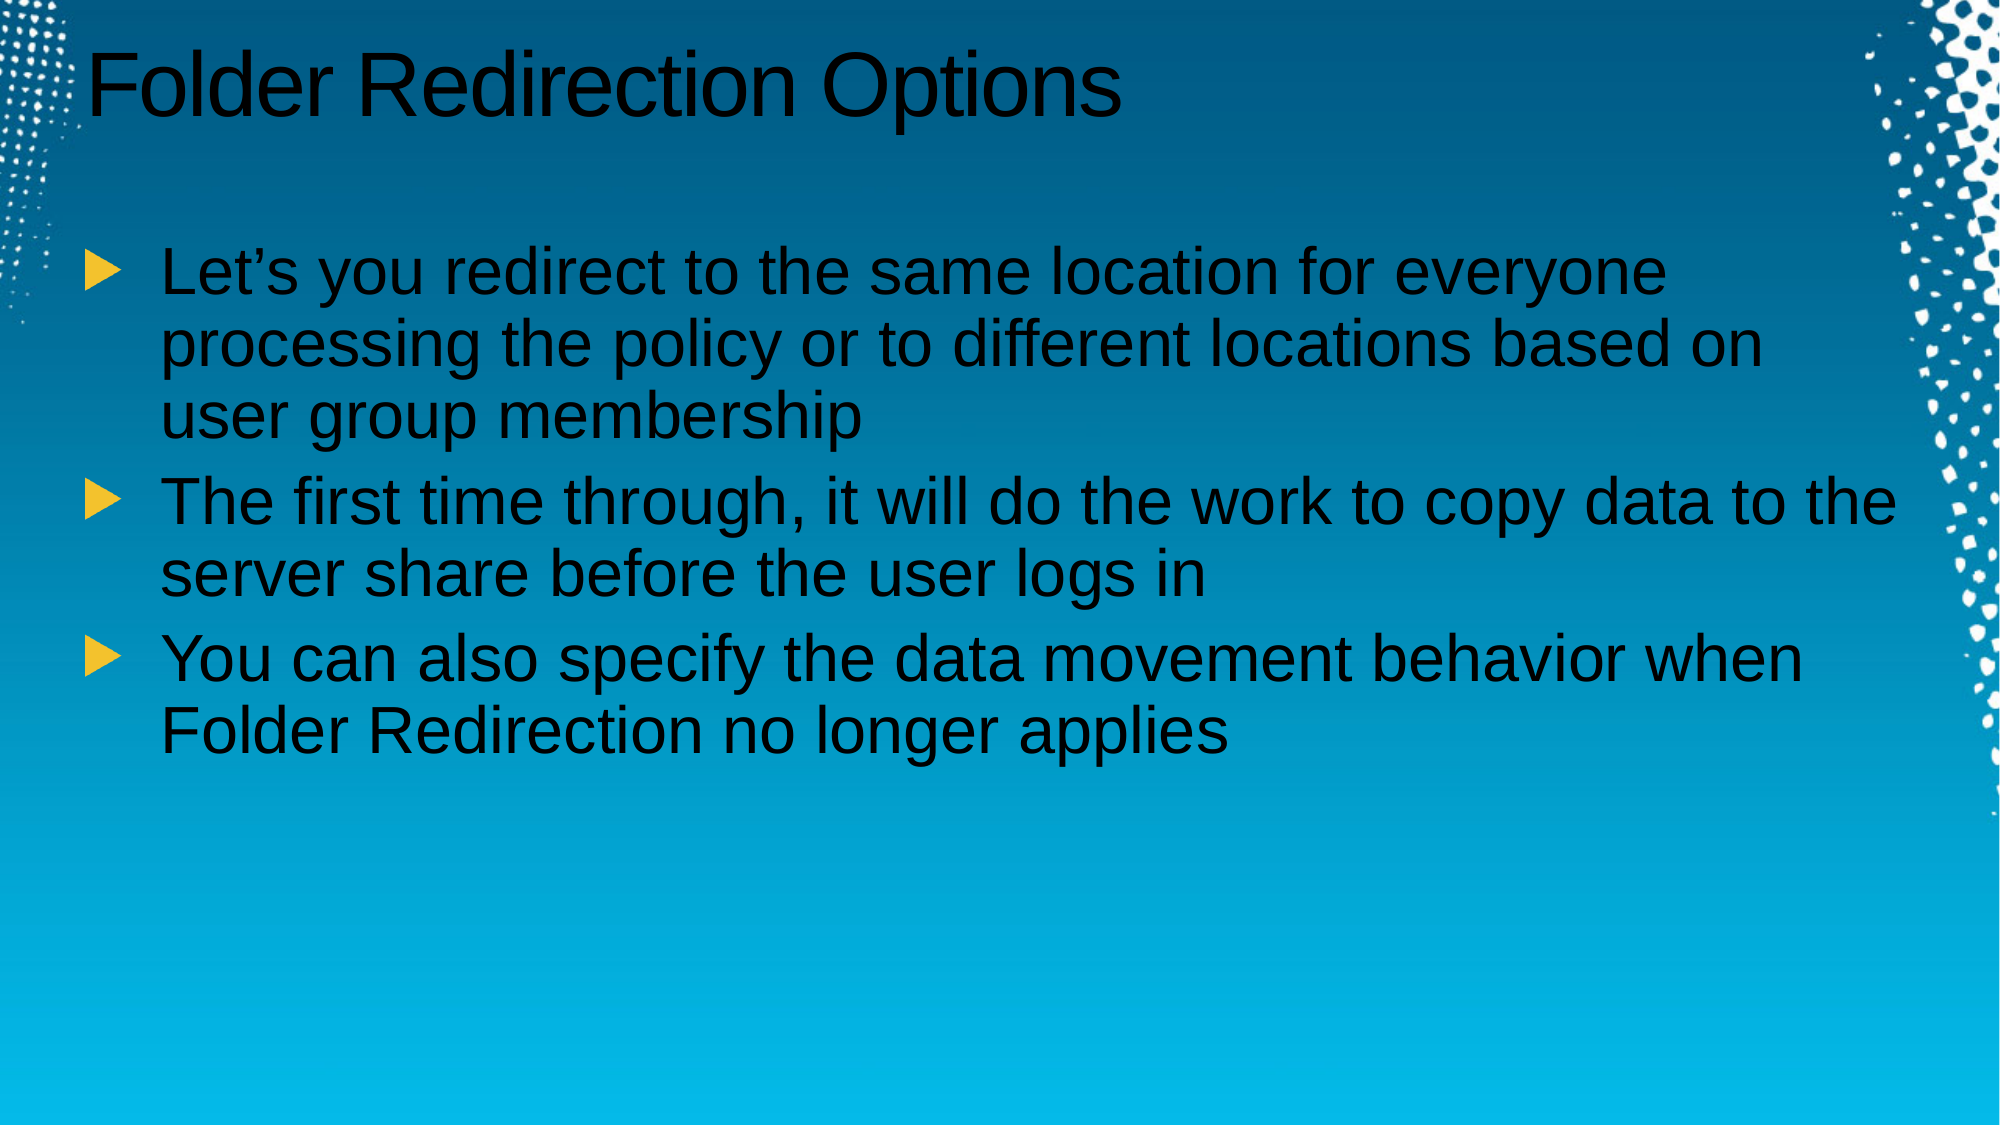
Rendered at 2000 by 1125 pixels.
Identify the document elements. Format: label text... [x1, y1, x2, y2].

picture [293, 718, 322, 752]
picture [1960, 392, 1970, 403]
picture [1033, 562, 1062, 595]
picture [1938, 122, 1950, 133]
picture [1995, 582, 2000, 595]
picture [478, 706, 483, 752]
picture [1162, 718, 1191, 752]
picture [909, 719, 934, 766]
picture [477, 562, 481, 595]
picture [13, 41, 25, 49]
picture [1889, 152, 1901, 166]
picture [506, 646, 535, 680]
picture [1073, 562, 1098, 609]
picture [33, 116, 40, 124]
picture [1386, 646, 1404, 680]
picture [893, 562, 898, 595]
picture [715, 634, 730, 680]
picture [737, 718, 754, 752]
picture [1061, 719, 1066, 766]
picture [16, 143, 21, 151]
picture [1981, 604, 2000, 620]
picture [785, 639, 800, 680]
picture [833, 718, 862, 752]
picture [1935, 431, 1946, 449]
picture [1057, 646, 1073, 680]
picture [1984, 349, 1992, 357]
picture [1107, 562, 1133, 595]
picture [898, 646, 917, 680]
picture [1048, 647, 1052, 680]
picture [1957, 187, 1971, 200]
picture [1979, 657, 1995, 676]
picture [1077, 646, 1092, 680]
picture [1929, 27, 1945, 45]
picture [669, 646, 695, 680]
picture [1942, 465, 1958, 483]
picture [290, 562, 319, 595]
picture [42, 31, 53, 39]
picture [1919, 367, 1930, 378]
picture [438, 562, 470, 595]
picture [164, 636, 200, 680]
picture [1412, 646, 1441, 680]
picture [1708, 646, 1725, 680]
picture [634, 718, 663, 752]
picture [10, 69, 17, 78]
picture [1972, 312, 1985, 322]
picture [29, 27, 38, 38]
picture [1070, 718, 1088, 752]
picture [1978, 517, 1987, 527]
picture [1915, 109, 1924, 119]
picture [1935, 379, 1948, 391]
picture [1782, 646, 1799, 680]
picture [1911, 223, 1918, 230]
picture [1312, 646, 1329, 680]
picture [1970, 426, 1980, 436]
picture [1992, 438, 2000, 448]
picture [564, 562, 582, 595]
picture [295, 646, 321, 680]
picture [673, 719, 677, 752]
picture [1211, 647, 1215, 680]
picture [944, 718, 973, 752]
picture [1945, 213, 1955, 220]
picture [56, 47, 64, 55]
picture [1963, 335, 1972, 344]
picture [38, 74, 47, 80]
picture [1071, 562, 1090, 595]
picture [704, 562, 733, 595]
picture [47, 0, 57, 10]
picture [419, 718, 448, 752]
picture [17, 129, 23, 136]
picture [562, 647, 588, 680]
picture [329, 562, 333, 595]
picture [970, 639, 985, 680]
picture [28, 42, 36, 53]
picture [86, 636, 119, 675]
picture [1953, 301, 1962, 312]
picture [256, 718, 275, 752]
picture [1963, 589, 1976, 607]
picture [1898, 188, 1912, 198]
picture [1941, 324, 1952, 332]
picture [1946, 525, 1956, 533]
picture [24, 72, 32, 79]
picture [1925, 87, 1941, 99]
picture [3, 10, 11, 18]
picture [0, 155, 5, 163]
picture [1892, 212, 1902, 216]
picture [728, 719, 732, 752]
picture [1932, 235, 1943, 241]
picture [1963, 535, 1977, 550]
picture [1991, 747, 2000, 765]
picture [873, 562, 890, 595]
picture [1022, 718, 1054, 752]
picture [808, 634, 813, 680]
picture [333, 719, 337, 752]
picture [843, 646, 872, 680]
picture [255, 562, 284, 595]
picture [1991, 637, 2000, 652]
picture [1980, 460, 1987, 469]
picture [941, 562, 970, 595]
picture [473, 647, 499, 680]
picture [1983, 404, 1992, 414]
picture [1988, 547, 2000, 561]
title Folder Redirection Options [85, 37, 1914, 138]
picture [328, 646, 360, 680]
picture [376, 646, 393, 680]
picture [763, 718, 792, 752]
picture [1968, 481, 1978, 492]
picture [9, 84, 15, 91]
picture [645, 562, 674, 595]
picture [33, 0, 42, 10]
picture [1773, 647, 1777, 680]
picture [1451, 634, 1456, 680]
picture [1220, 646, 1236, 680]
picture [1952, 502, 1967, 516]
picture [368, 562, 394, 595]
picture [237, 562, 241, 595]
picture [31, 131, 37, 138]
picture [935, 646, 967, 680]
picture [1914, 308, 1929, 326]
picture [41, 59, 48, 67]
picture [920, 634, 925, 680]
picture [1460, 646, 1477, 680]
picture [456, 718, 475, 752]
picture [567, 718, 593, 752]
picture [1969, 625, 1985, 642]
picture [30, 14, 40, 23]
picture [202, 646, 231, 680]
picture [1102, 646, 1131, 680]
picture [367, 647, 371, 680]
picture [1920, 257, 1932, 264]
picture [597, 647, 602, 694]
picture [164, 562, 190, 595]
picture [167, 708, 197, 752]
picture [632, 646, 661, 680]
picture [1935, 177, 1945, 189]
picture [421, 646, 453, 680]
picture [530, 718, 559, 752]
picture [1647, 647, 1691, 680]
picture [907, 719, 925, 752]
picture [1922, 200, 1934, 207]
picture [1928, 399, 1939, 415]
picture [1988, 691, 2000, 709]
picture [205, 718, 234, 752]
picture [684, 562, 688, 595]
picture [1994, 382, 2000, 391]
picture [18, 0, 29, 6]
picture [1377, 634, 1382, 680]
picture [11, 55, 21, 64]
picture [1950, 359, 1960, 366]
picture [497, 562, 526, 595]
picture [881, 718, 898, 752]
picture [1521, 647, 1550, 680]
picture [1948, 413, 1958, 424]
picture [789, 562, 806, 595]
picture [0, 40, 9, 45]
picture [1982, 714, 1993, 729]
picture [412, 562, 429, 595]
picture [980, 562, 984, 595]
picture [1107, 718, 1125, 752]
picture [403, 562, 408, 595]
picture [1955, 557, 1965, 573]
list Let’s you redirect to the same location for everyone processing the policy or to different locations based on user group membership The first time through, it will do the work to copy data to the server share before the user logs in You can also specify the data movement behavior when Folder Redirection no longer applies [85, 237, 1914, 562]
picture [1955, 246, 1965, 256]
picture [555, 562, 560, 595]
picture [1699, 634, 1704, 680]
picture [86, 250, 119, 289]
picture [1240, 646, 1255, 680]
picture [197, 562, 226, 595]
picture [606, 646, 624, 680]
picture [0, 24, 9, 33]
picture [1734, 646, 1763, 680]
picture [590, 562, 619, 595]
picture [1921, 0, 1934, 8]
picture [1137, 647, 1166, 680]
picture [1336, 639, 1351, 680]
picture [1610, 647, 1614, 680]
picture [625, 562, 640, 595]
picture [1973, 368, 1982, 380]
picture [374, 708, 409, 752]
picture [758, 562, 773, 595]
picture [1572, 646, 1601, 680]
picture [26, 57, 34, 68]
picture [1303, 647, 1307, 680]
picture [1914, 274, 1920, 291]
picture [1930, 291, 1941, 297]
picture [872, 719, 876, 752]
picture [1926, 344, 1939, 358]
picture [1946, 155, 1961, 167]
picture [45, 16, 55, 24]
picture [1185, 562, 1202, 595]
picture [510, 719, 514, 752]
picture [278, 706, 283, 752]
picture [1942, 269, 1953, 276]
picture [58, 32, 66, 41]
picture [43, 42, 49, 53]
picture [815, 562, 844, 595]
picture [33, 88, 42, 97]
picture [1974, 683, 1985, 694]
picture [34, 101, 43, 111]
picture [1925, 141, 1935, 155]
picture [1176, 562, 1180, 595]
picture [1972, 570, 1986, 583]
picture [1935, 0, 2000, 306]
picture [983, 719, 987, 752]
picture [1486, 646, 1518, 680]
picture [263, 647, 267, 680]
picture [16, 22, 23, 34]
picture [1958, 445, 1968, 460]
picture [780, 562, 785, 595]
picture [242, 647, 259, 680]
picture [682, 718, 699, 752]
picture [1172, 646, 1201, 680]
picture [1990, 492, 2000, 505]
picture [1993, 321, 2000, 339]
picture [991, 646, 1023, 680]
picture [86, 479, 119, 518]
picture [54, 76, 60, 83]
picture [1264, 646, 1293, 680]
picture [18, 13, 26, 19]
picture [1098, 719, 1103, 766]
picture [6, 97, 12, 105]
picture [817, 646, 834, 680]
picture [734, 647, 763, 694]
picture [599, 711, 614, 752]
picture [908, 562, 934, 595]
picture [1200, 719, 1226, 752]
picture [1963, 278, 1976, 291]
picture [55, 62, 62, 69]
picture [1914, 164, 1923, 177]
